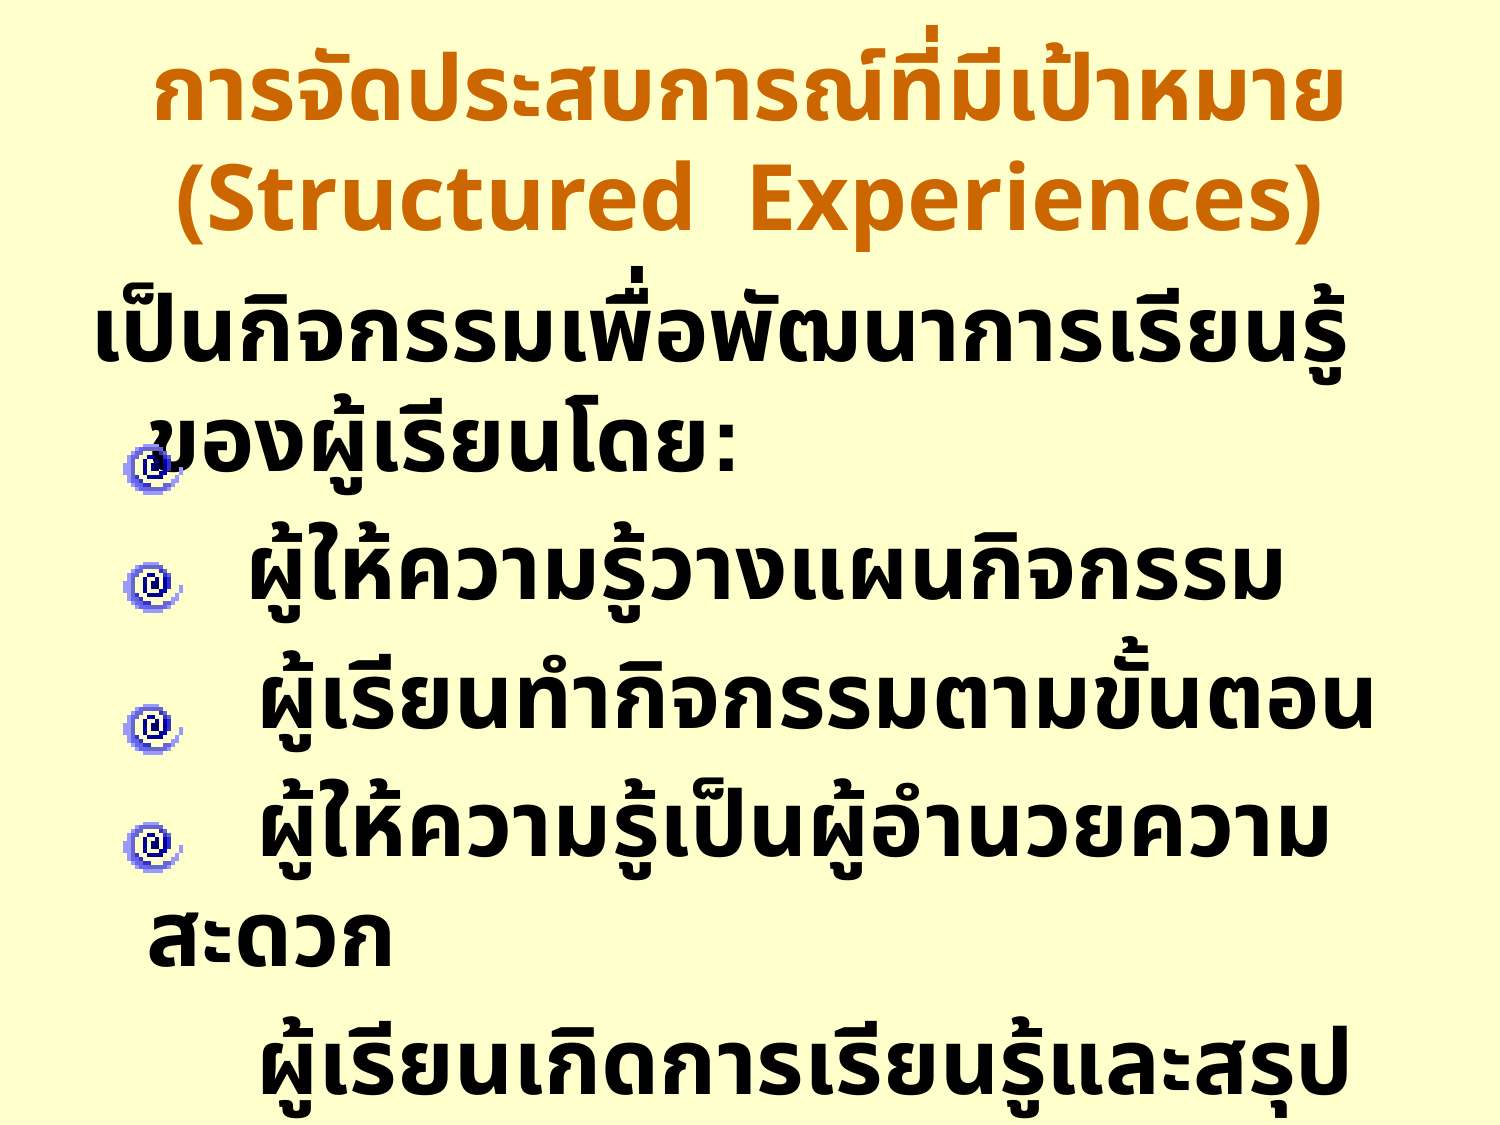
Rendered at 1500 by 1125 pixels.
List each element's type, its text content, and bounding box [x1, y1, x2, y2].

picture [123, 562, 183, 614]
picture [123, 444, 183, 495]
list เป็นกิจกรรมเพื่อพัฒนาการเรียนรู้ของผู้เรียนโดย: ผู้ให้ความรู้วางแผนกิจกรรม ผู้เรียนทำกิจกรรมตามขั้นตอน ผู้ให้ความรู้เป็นผู้อำนวยความสะดวก ผู้เรียนเกิดการเรียนรู้และสรุปเป็น หลักการด้วยตนเอง [74, 262, 1436, 1059]
picture [123, 703, 183, 755]
picture [123, 822, 183, 874]
title การจัดประสบการณ์ที่มีเป้าหมาย (Structured Experiences) [74, 44, 1426, 233]
